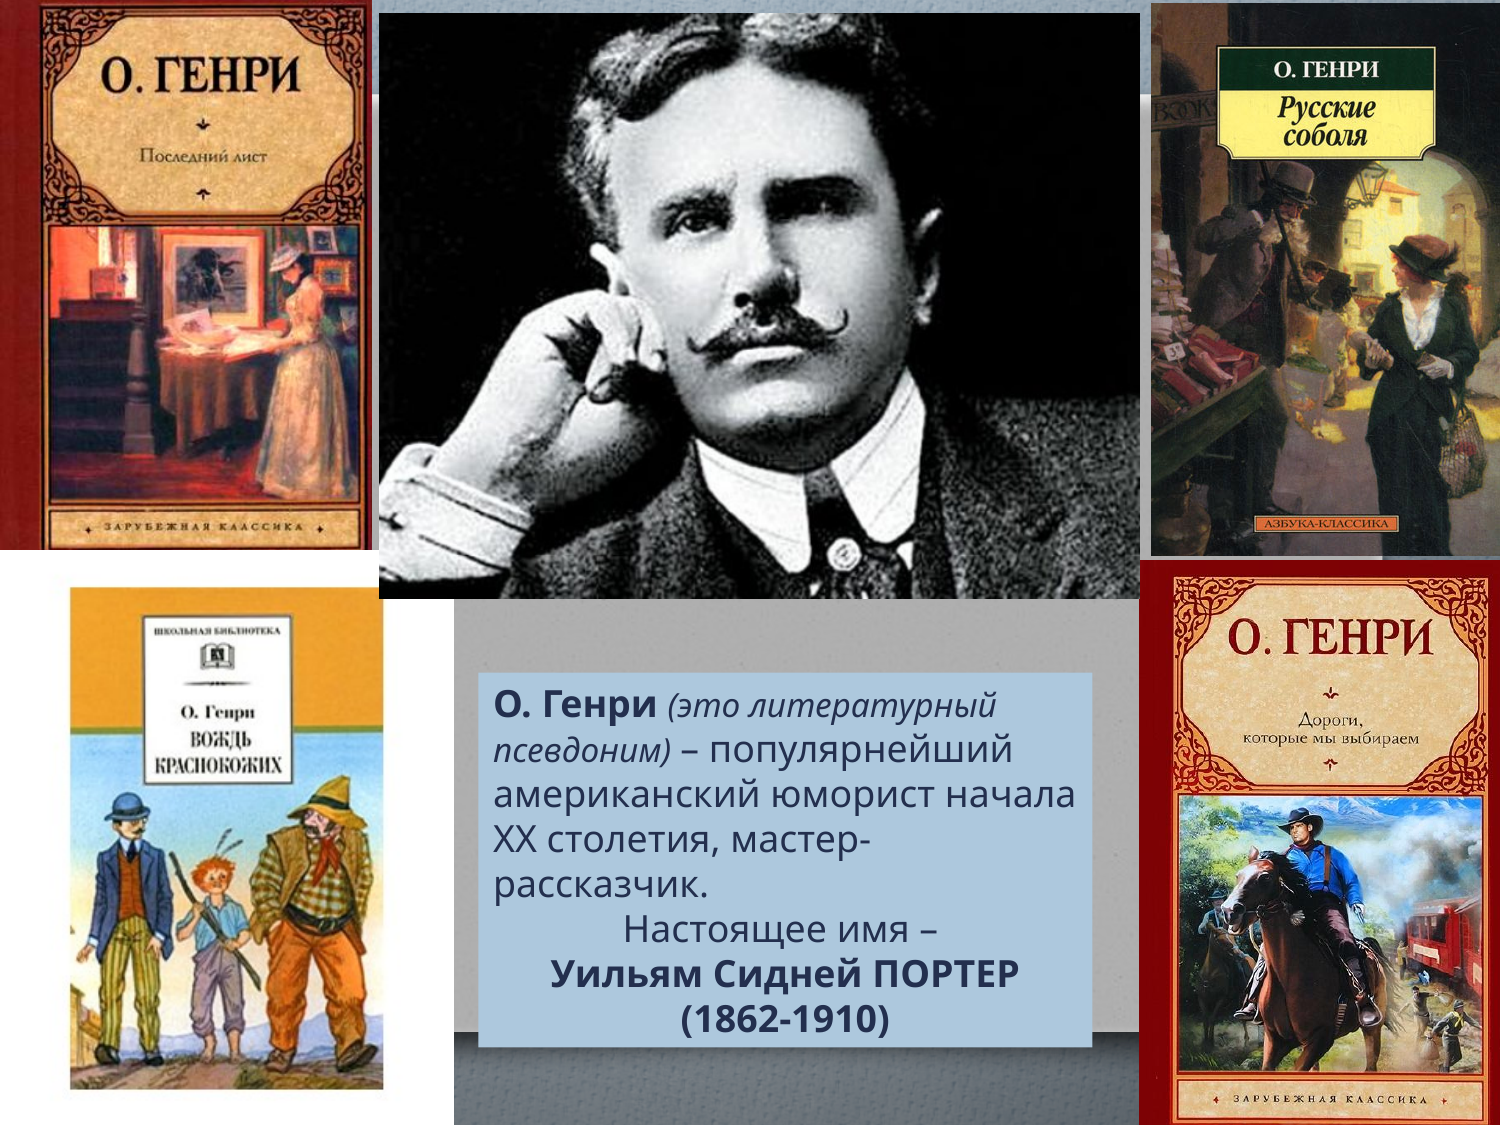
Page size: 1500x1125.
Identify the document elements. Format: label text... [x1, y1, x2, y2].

picture [0, 0, 1500, 1125]
picture [1151, 3, 1500, 557]
text_box О. Генри (это литературный псевдоним) – популярнейший американский юморист начала XX столетия, мастер-рассказчик. Настоящее имя – Уильям Сидней ПОРТЕР (1862-1910) [478, 672, 1093, 1048]
